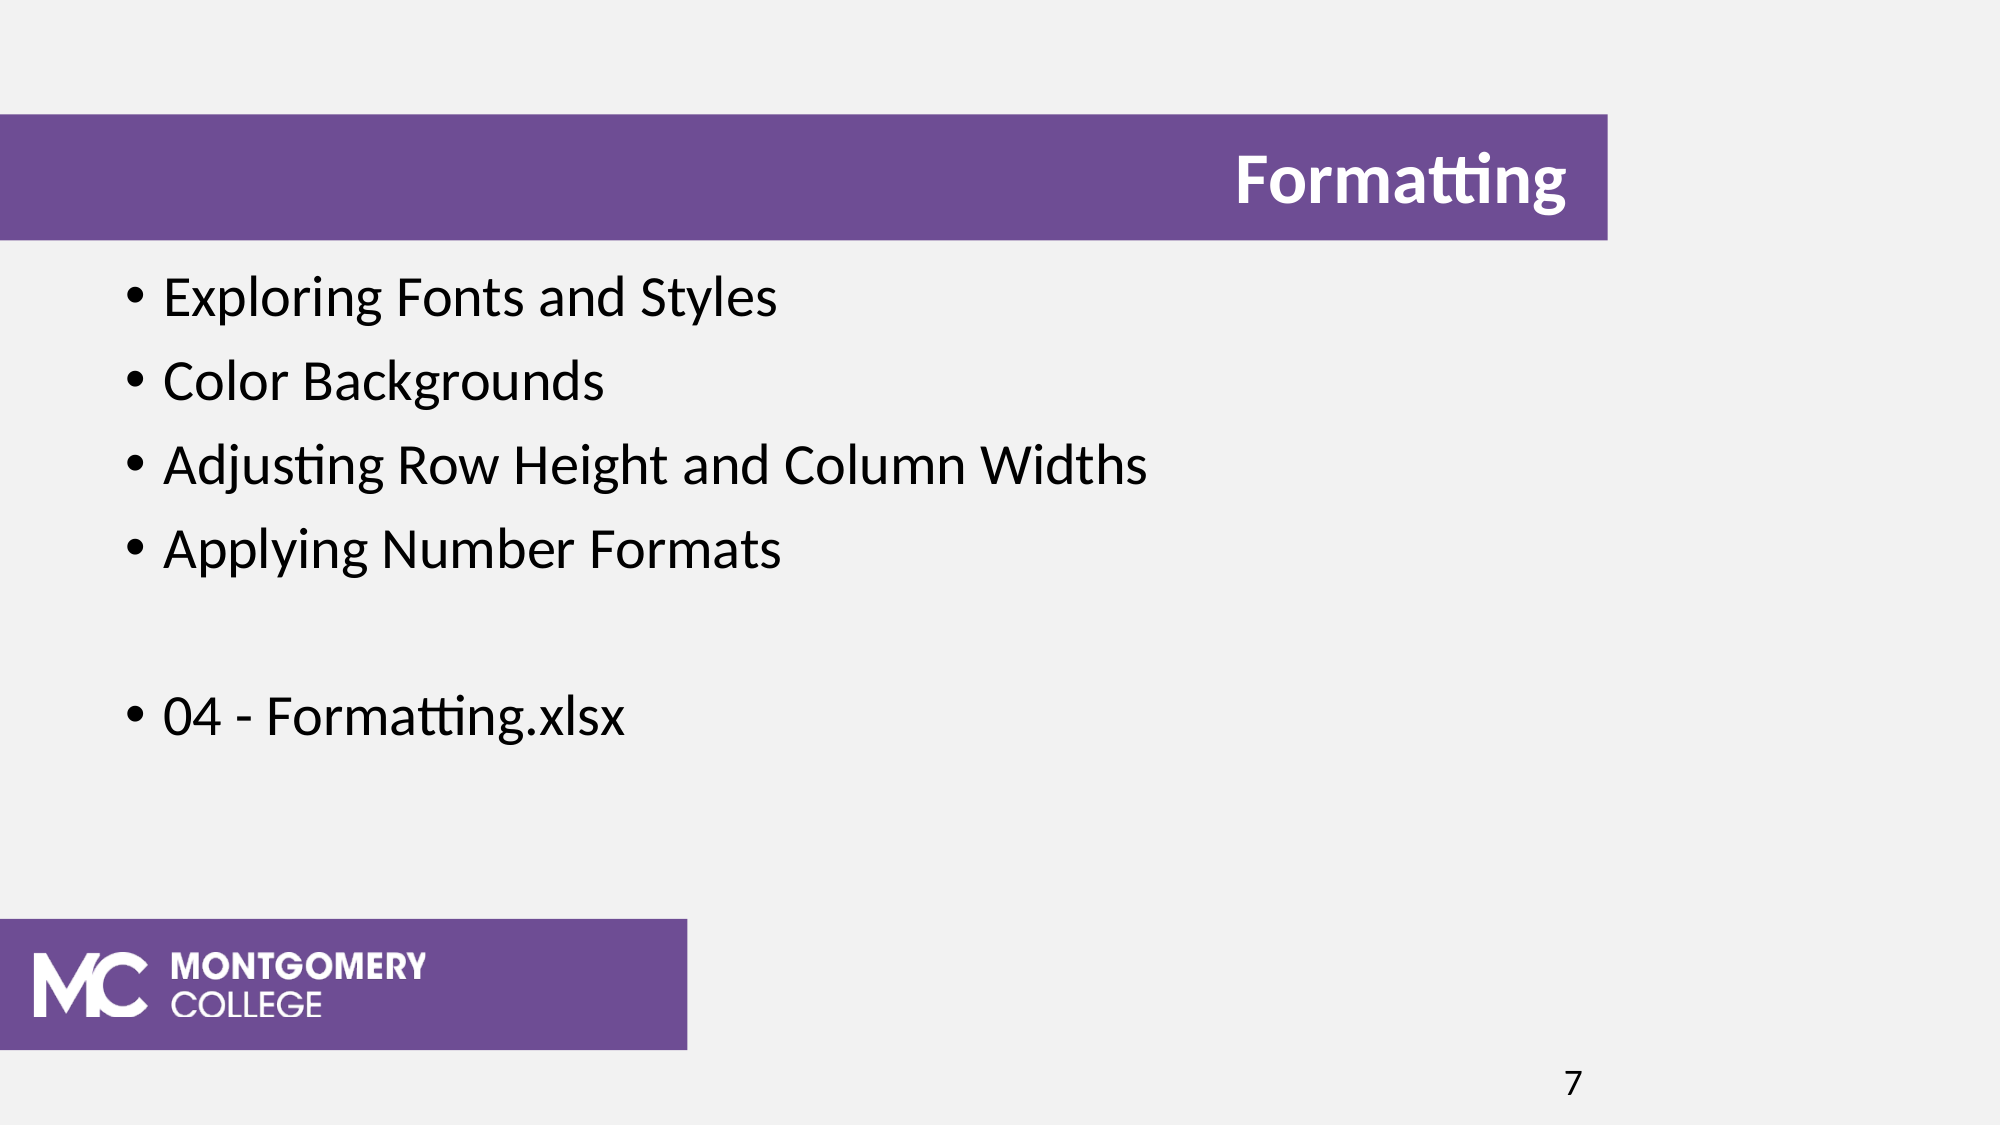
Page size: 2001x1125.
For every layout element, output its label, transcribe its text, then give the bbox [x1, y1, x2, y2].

slide_number 7 [1549, 1050, 1912, 1111]
list Formatting [509, 132, 1583, 222]
list Exploring Fonts and Styles Color Backgrounds Adjusting Row Height and Column Widths Applying Number Formats 04 - Formatting.xlsx [110, 259, 1900, 902]
